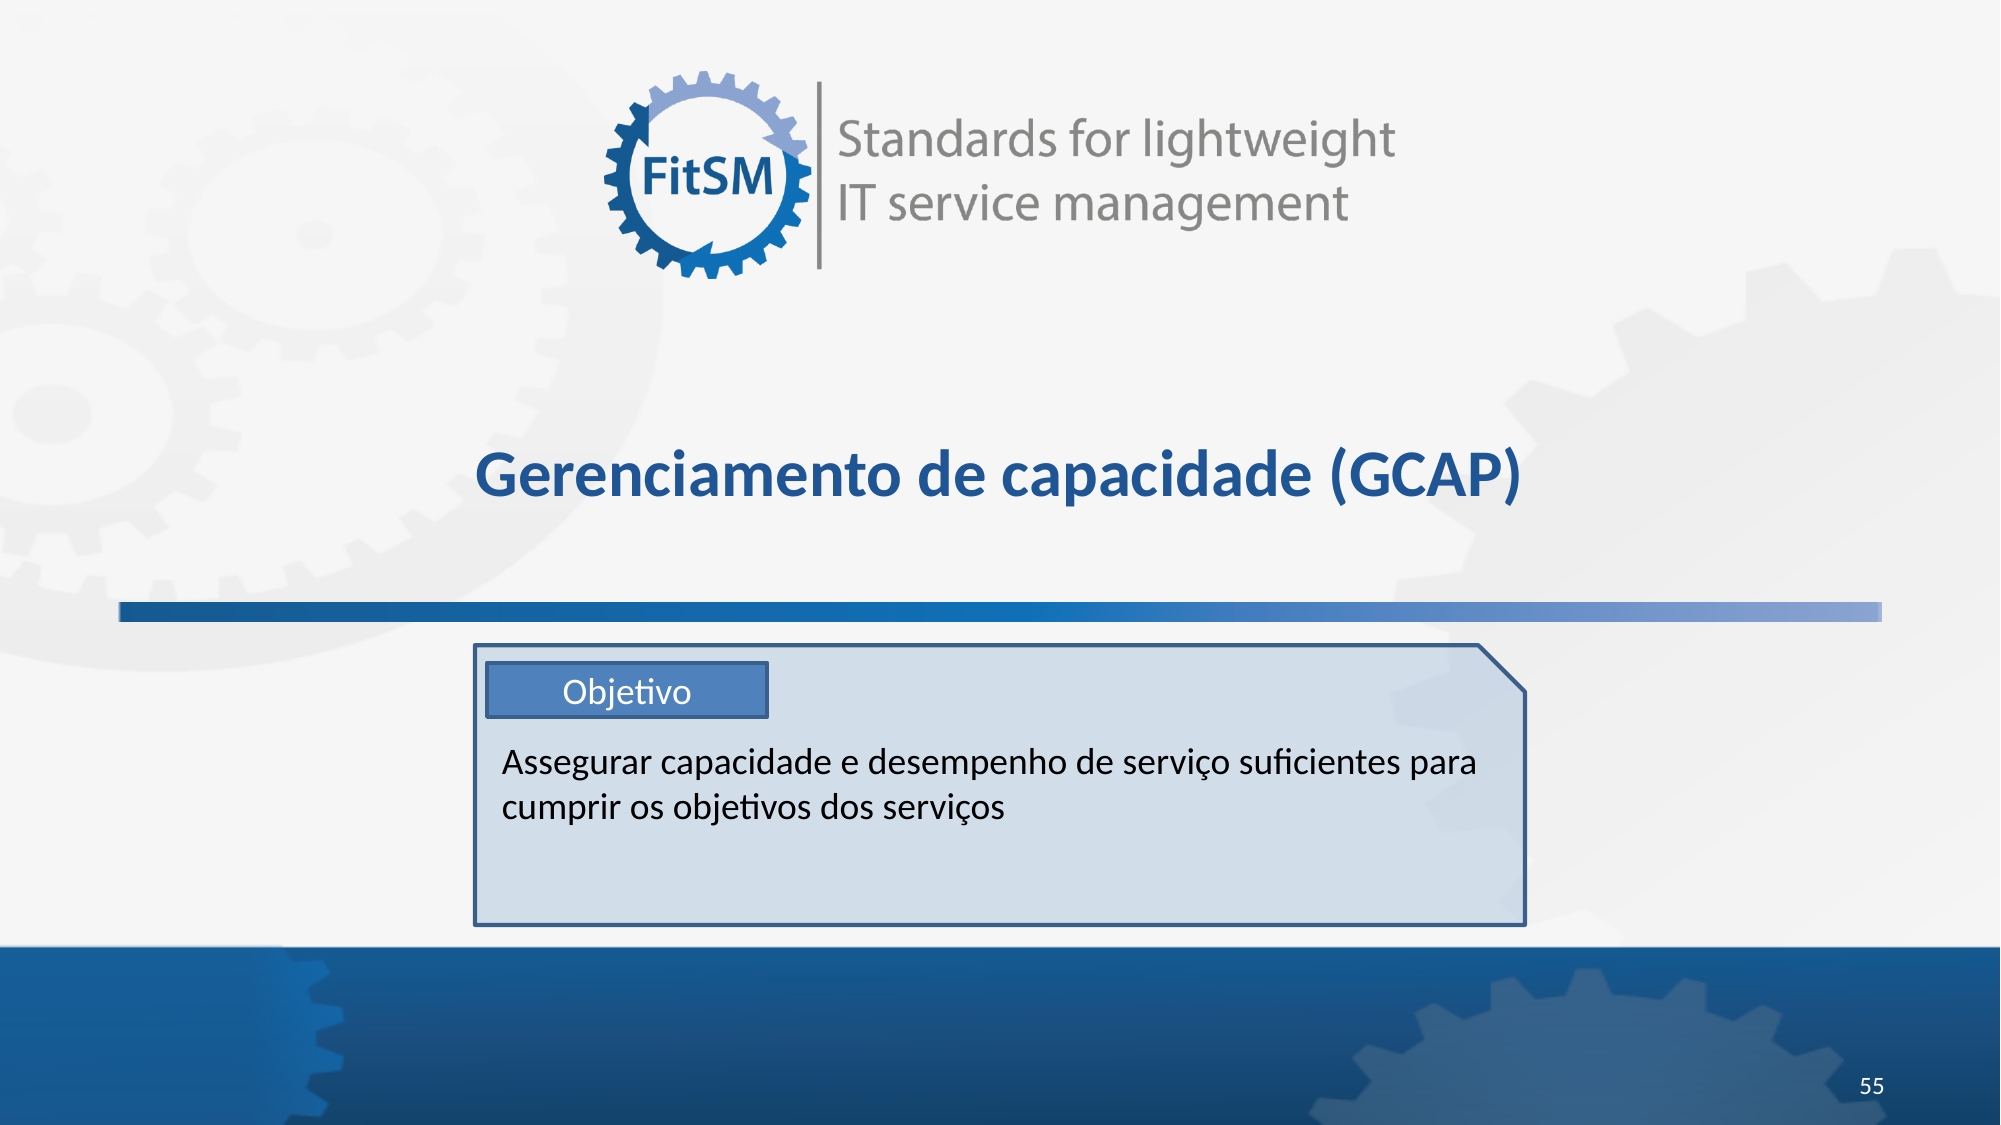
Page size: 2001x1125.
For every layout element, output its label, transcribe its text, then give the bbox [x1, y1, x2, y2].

slide_number 55 [1433, 1054, 1900, 1115]
picture [0, 0, 2000, 1125]
text_box [472, 643, 1528, 928]
title Gerenciamento de capacidade (GCAP) [150, 349, 1850, 591]
text_box Objetivo [485, 661, 769, 719]
text_box Assegurar capacidade e desempenho de serviço suficientes para cumprir os objetivos dos serviços [487, 729, 1510, 835]
